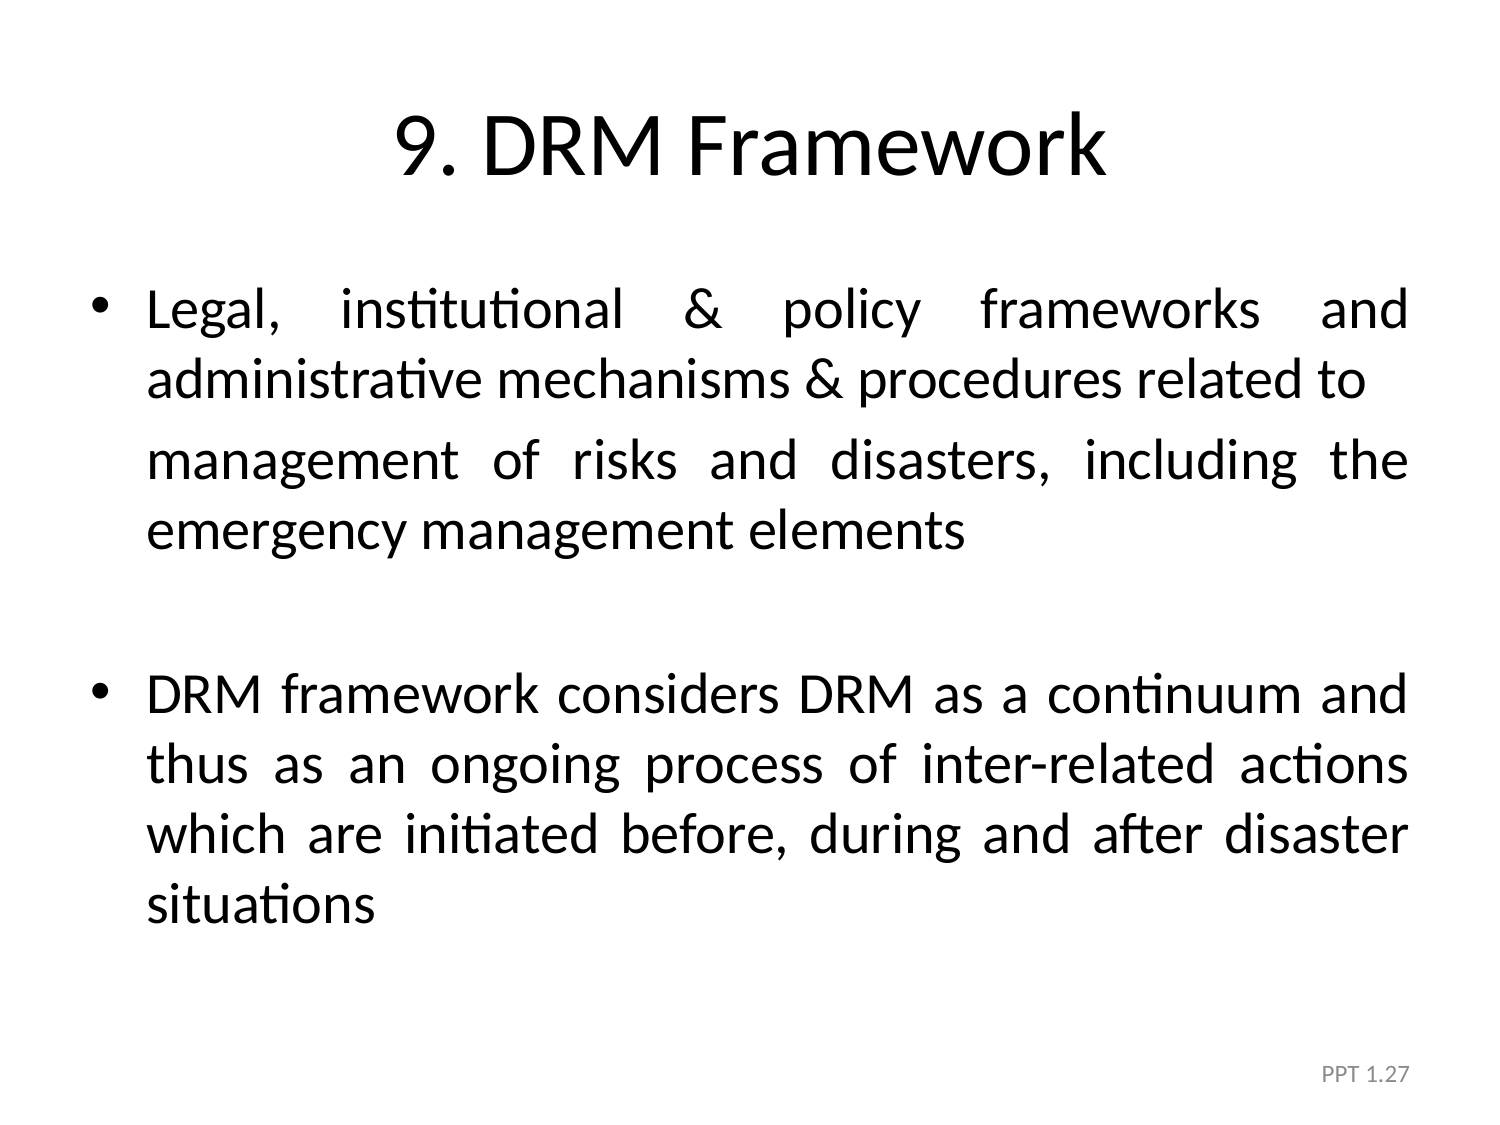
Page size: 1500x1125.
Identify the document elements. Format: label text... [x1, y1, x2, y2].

slide_number PPT 1.27 [1074, 1042, 1425, 1103]
title 9. DRM Framework [75, 45, 1425, 233]
list Legal, institutional & policy frameworks and administrative mechanisms & procedures related to management of risks and disasters, including the emergency management elements DRM framework considers DRM as a continuum and thus as an ongoing process of inter-related actions which are initiated before, during and after disaster situations [75, 262, 1425, 1005]
